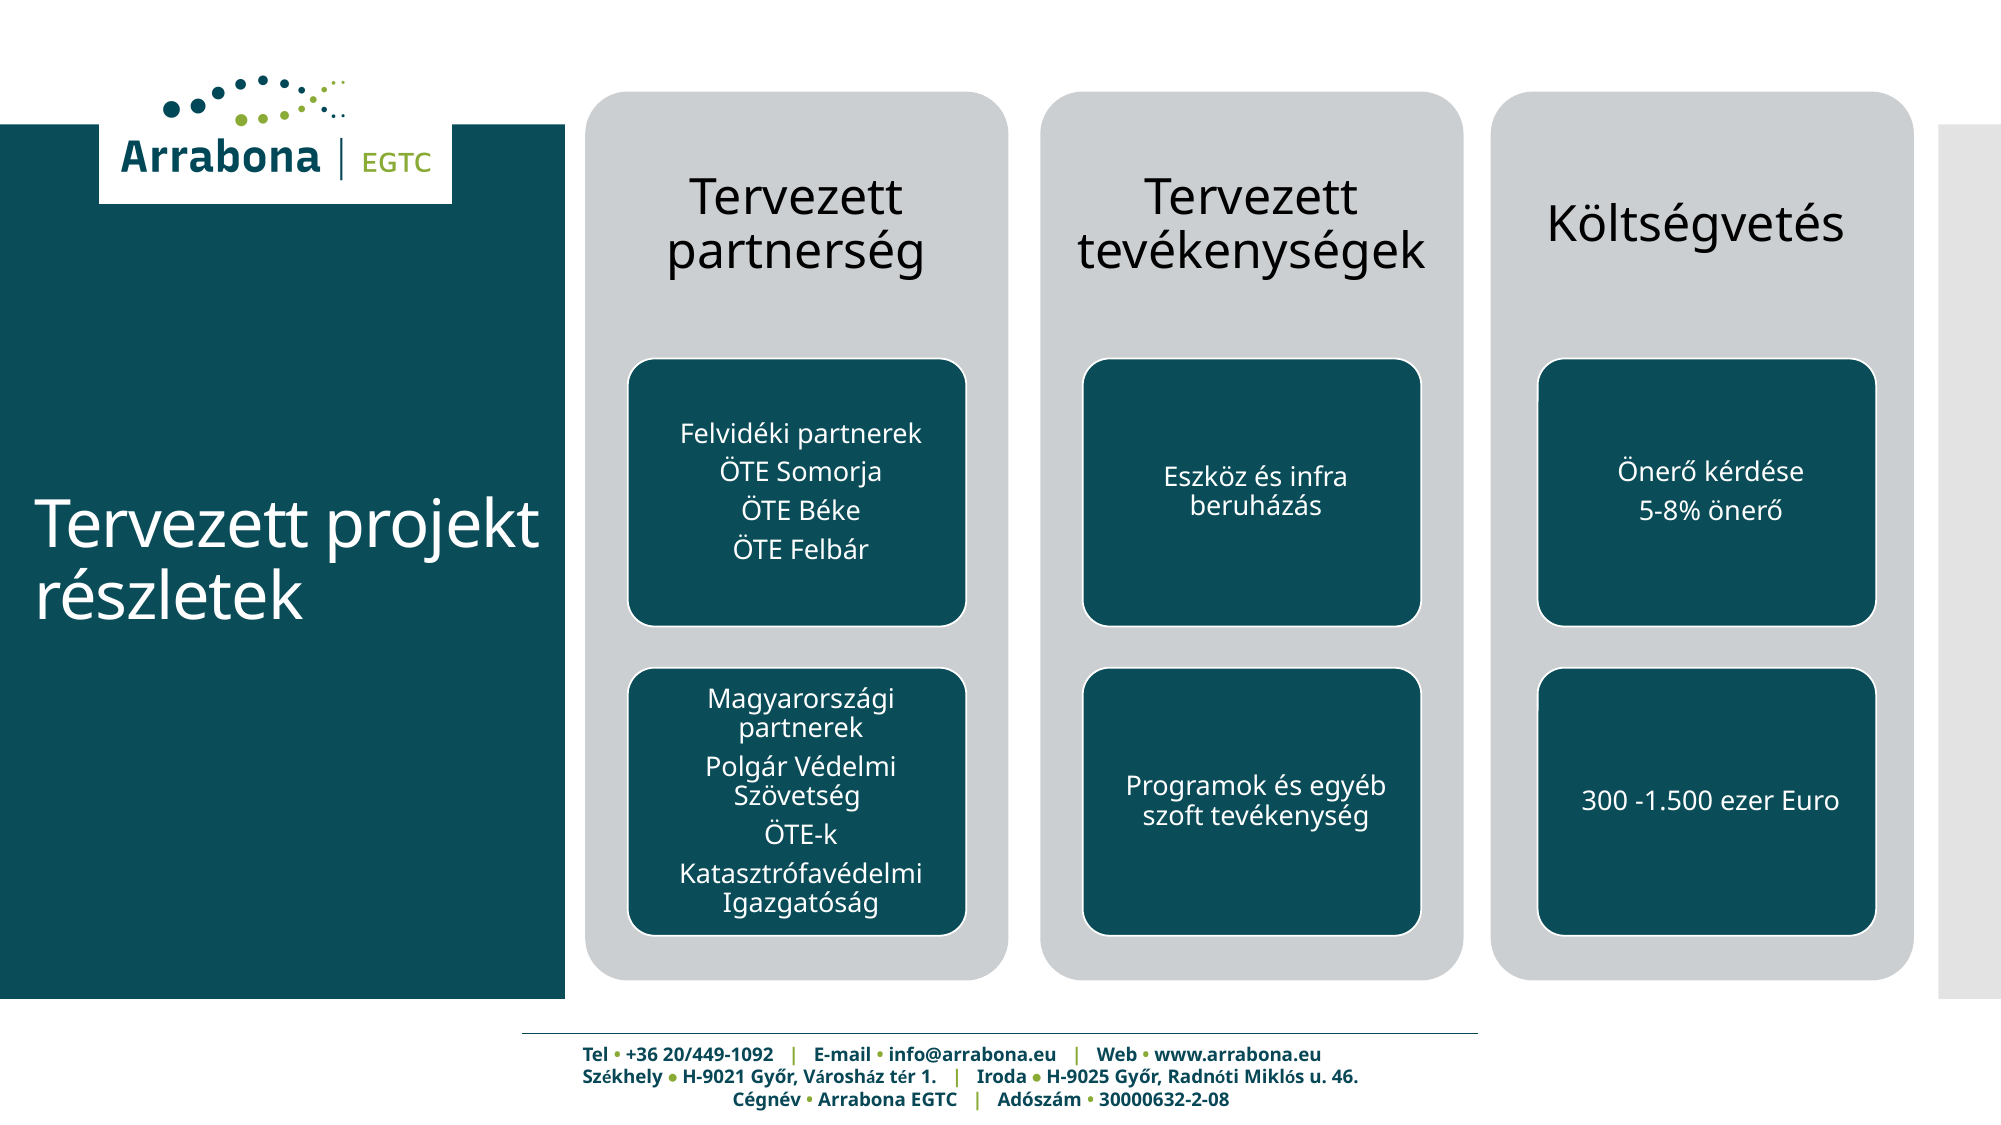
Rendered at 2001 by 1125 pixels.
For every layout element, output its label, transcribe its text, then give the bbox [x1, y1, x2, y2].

text_box Tel • +36 20/449-1092 | E-mail • info@arrabona.eu | Web • www.arrabona.eu Székhely • H-9021 Győr, Városház tér 1. | Iroda • H-9025 Győr, Radnóti Miklós u. 46. Cégnév • Arrabona EGTC | Adószám • 30000632-2-08 [567, 1034, 1433, 1118]
title Tervezett projekt részletek [19, 184, 584, 940]
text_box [584, 91, 1919, 981]
picture [98, 55, 452, 204]
